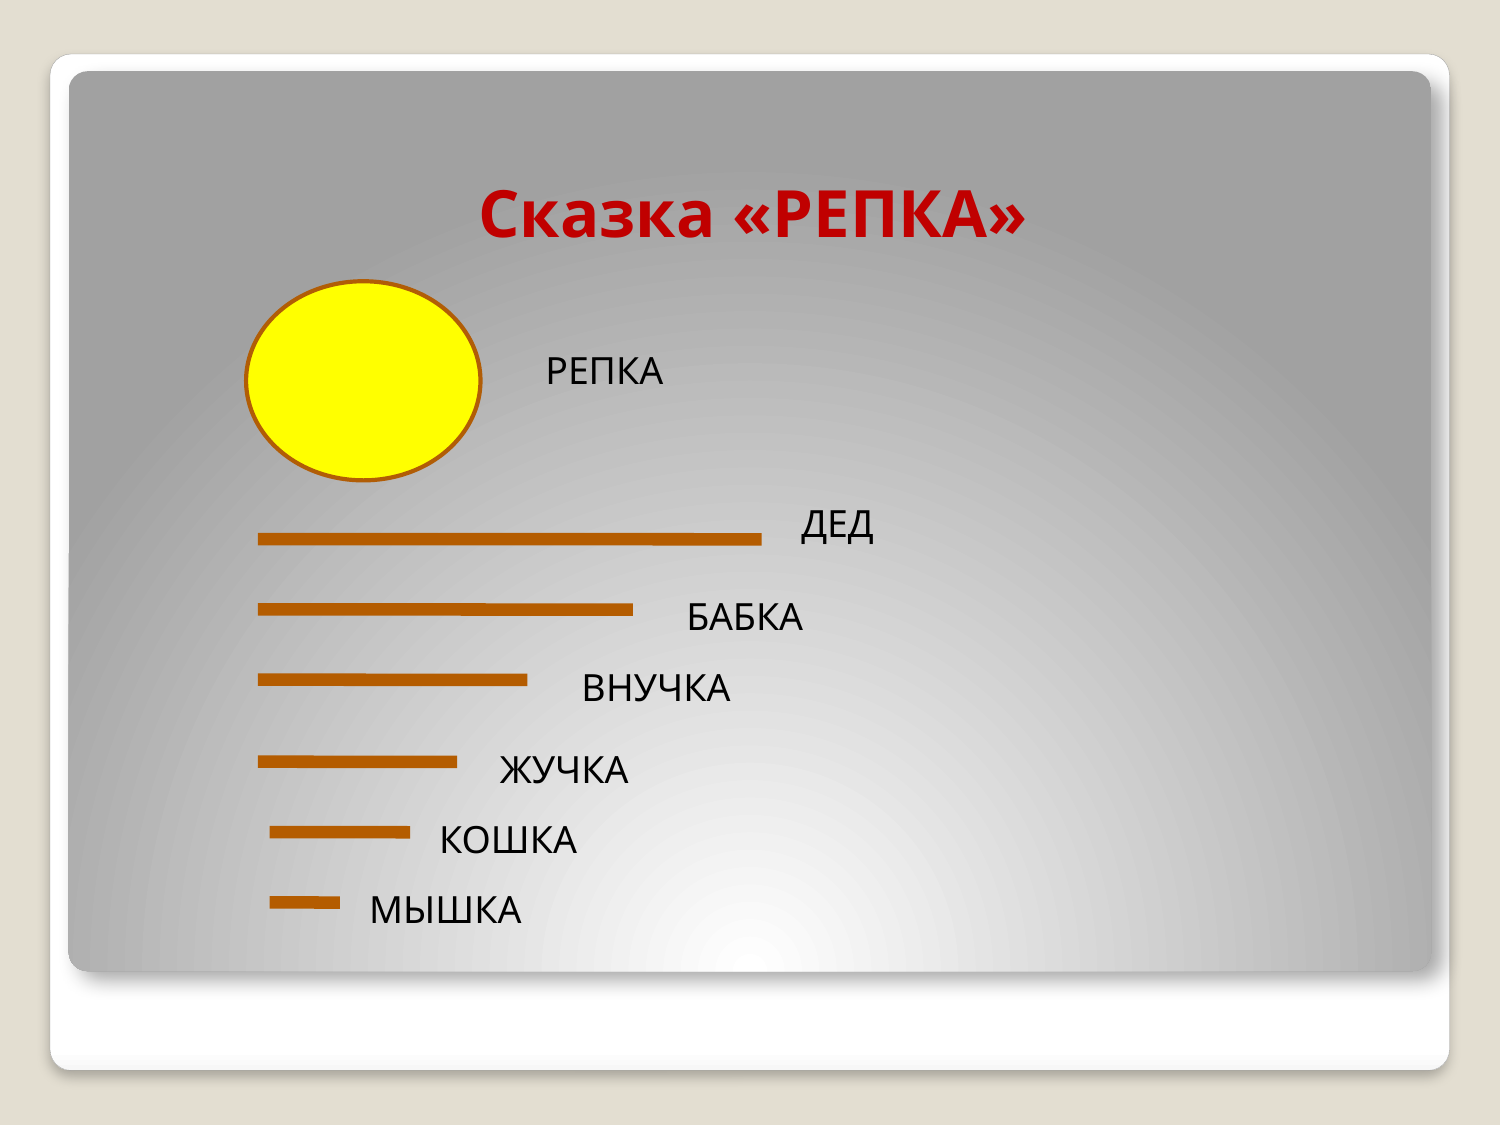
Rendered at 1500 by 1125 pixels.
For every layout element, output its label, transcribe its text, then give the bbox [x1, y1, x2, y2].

text_box ДЕД [786, 492, 889, 552]
text_box БАБКА [671, 585, 818, 646]
text_box КОШКА [424, 808, 593, 869]
text_box МЫШКА [354, 878, 537, 939]
text_box [243, 279, 483, 483]
text_box ЖУЧКА [484, 738, 644, 798]
title Сказка «РЕПКА» [82, 164, 1425, 258]
text_box РЕПКА [530, 339, 679, 400]
text_box ВНУЧКА [566, 656, 746, 716]
